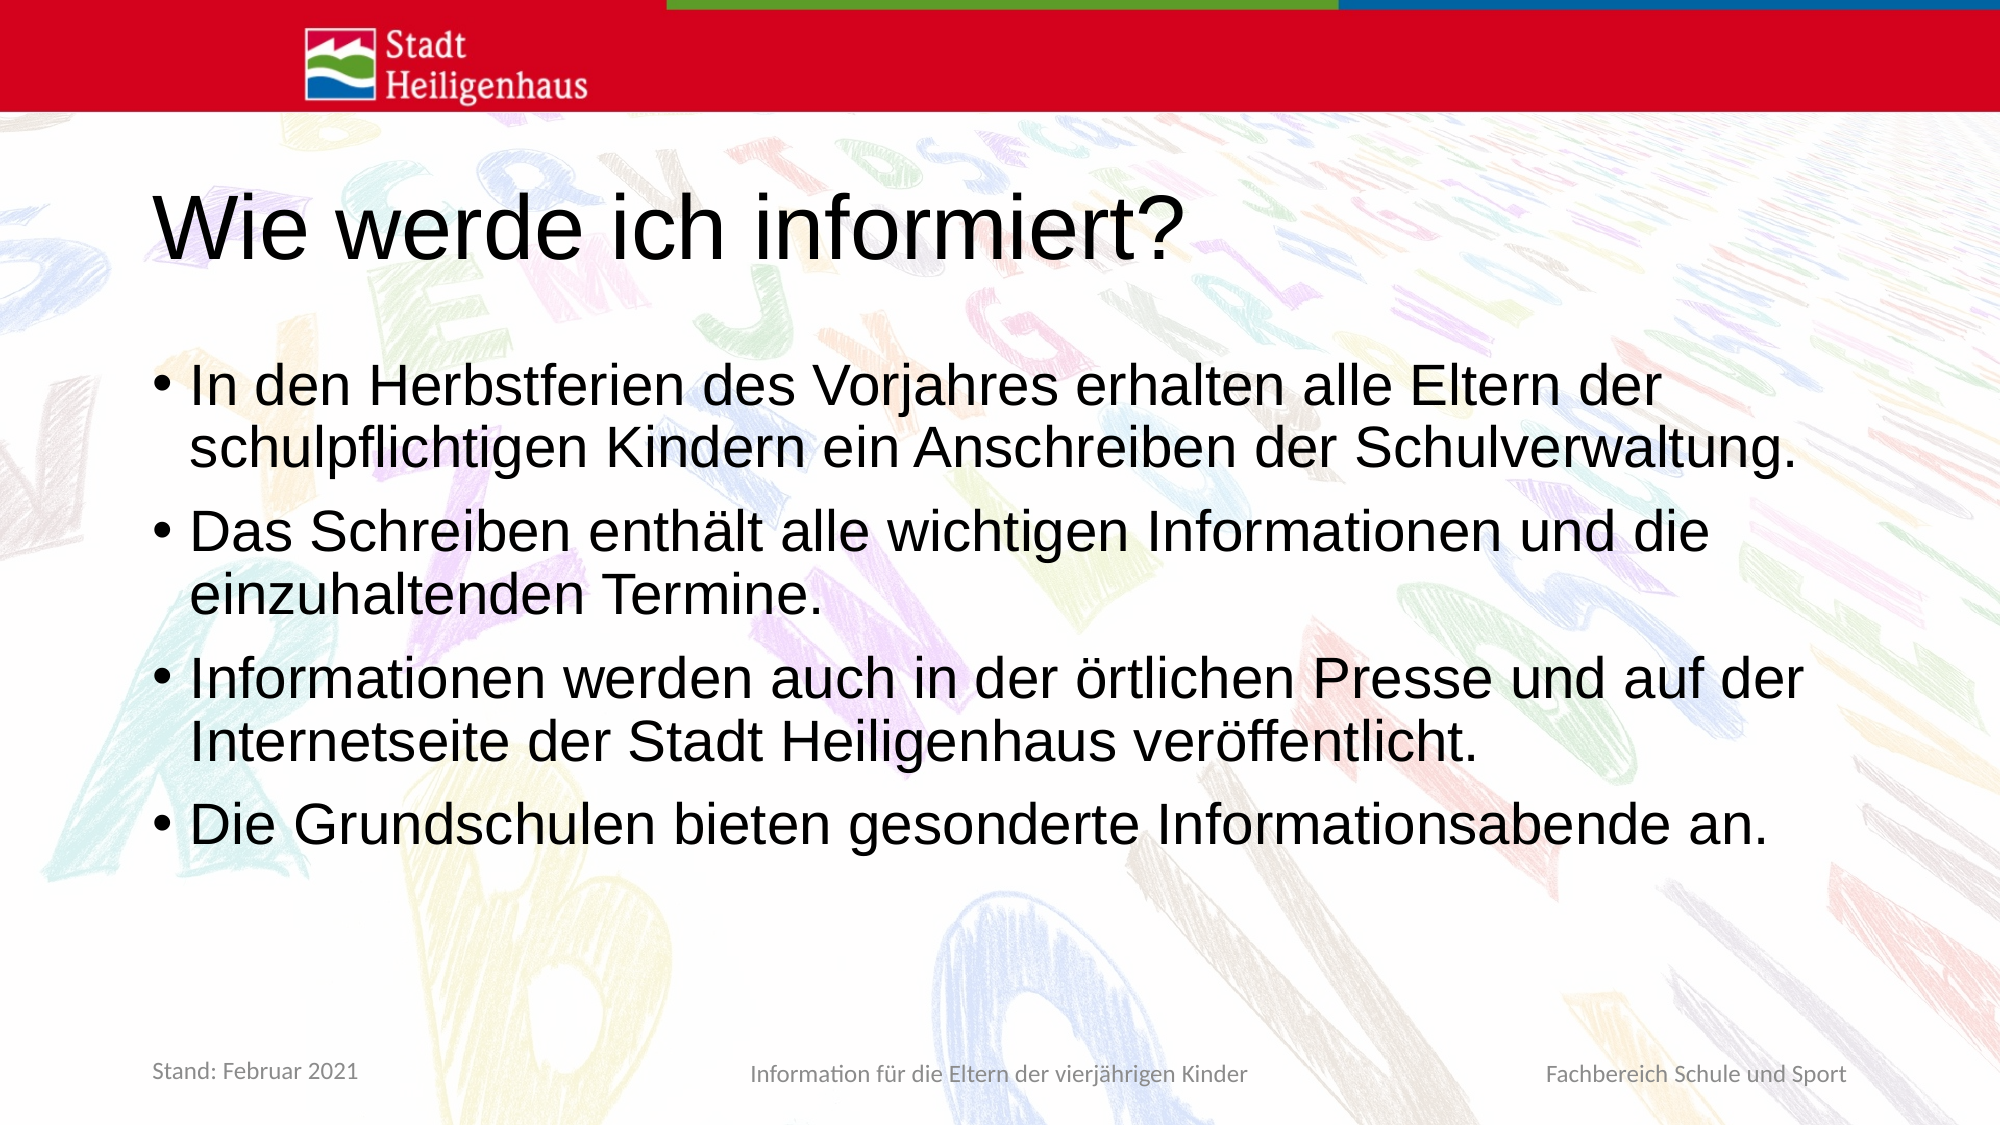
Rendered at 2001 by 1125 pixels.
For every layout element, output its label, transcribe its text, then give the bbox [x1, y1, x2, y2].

list In den Herbstferien des Vorjahres erhalten alle Eltern der schulpflichtigen Kindern ein Anschreiben der Schulverwaltung. Das Schreiben enthält alle wichtigen Informationen und die einzuhaltenden Termine. Informationen werden auch in der örtlichen Presse und auf der Internetseite der Stadt Heiligenhaus veröffentlicht. Die Grundschulen bieten gesonderte Informationsabende an. [137, 347, 1863, 1014]
title Wie werde ich informiert? [137, 138, 1863, 321]
footer Information für die Eltern der vierjährigen Kinder [662, 1042, 1338, 1103]
picture [0, 0, 2000, 113]
